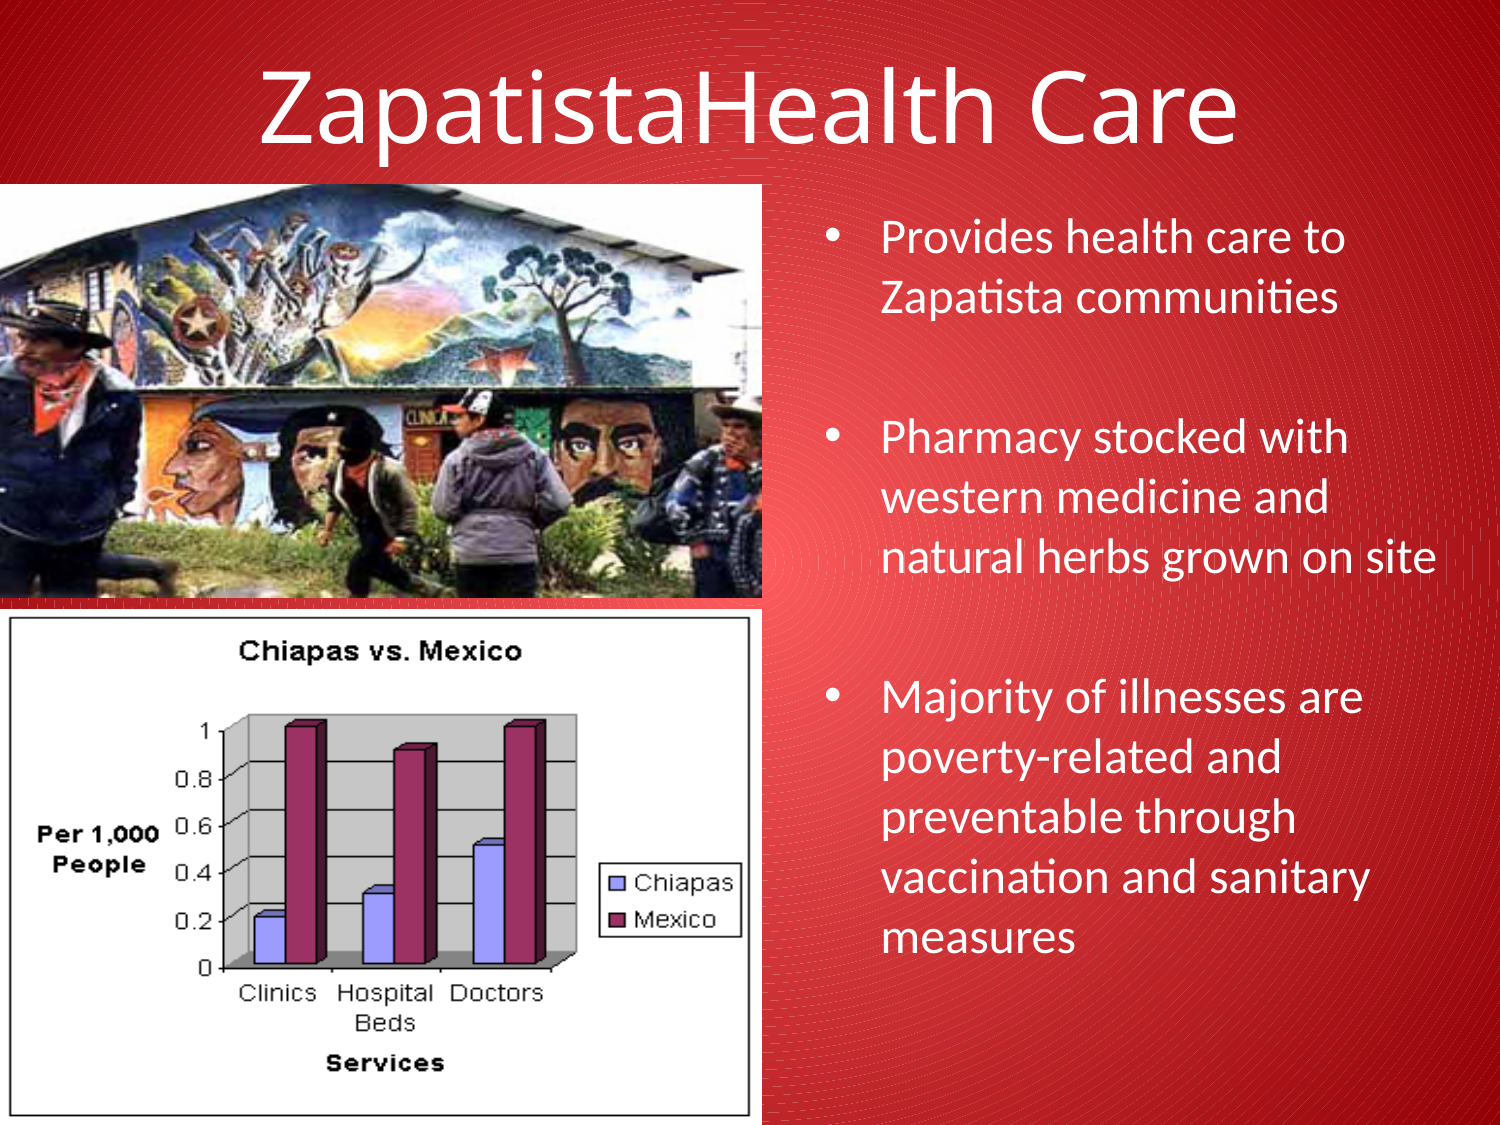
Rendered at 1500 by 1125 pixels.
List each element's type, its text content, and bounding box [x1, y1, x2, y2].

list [0, 184, 762, 599]
list Provides health care to Zapatista communities Pharmacy stocked with western medicine and natural herbs grown on site Majority of illnesses are poverty-related and preventable through vaccination and sanitary measures [809, 196, 1471, 1094]
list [0, 609, 762, 1125]
title ZapatistaHealth Care [75, 0, 1425, 208]
